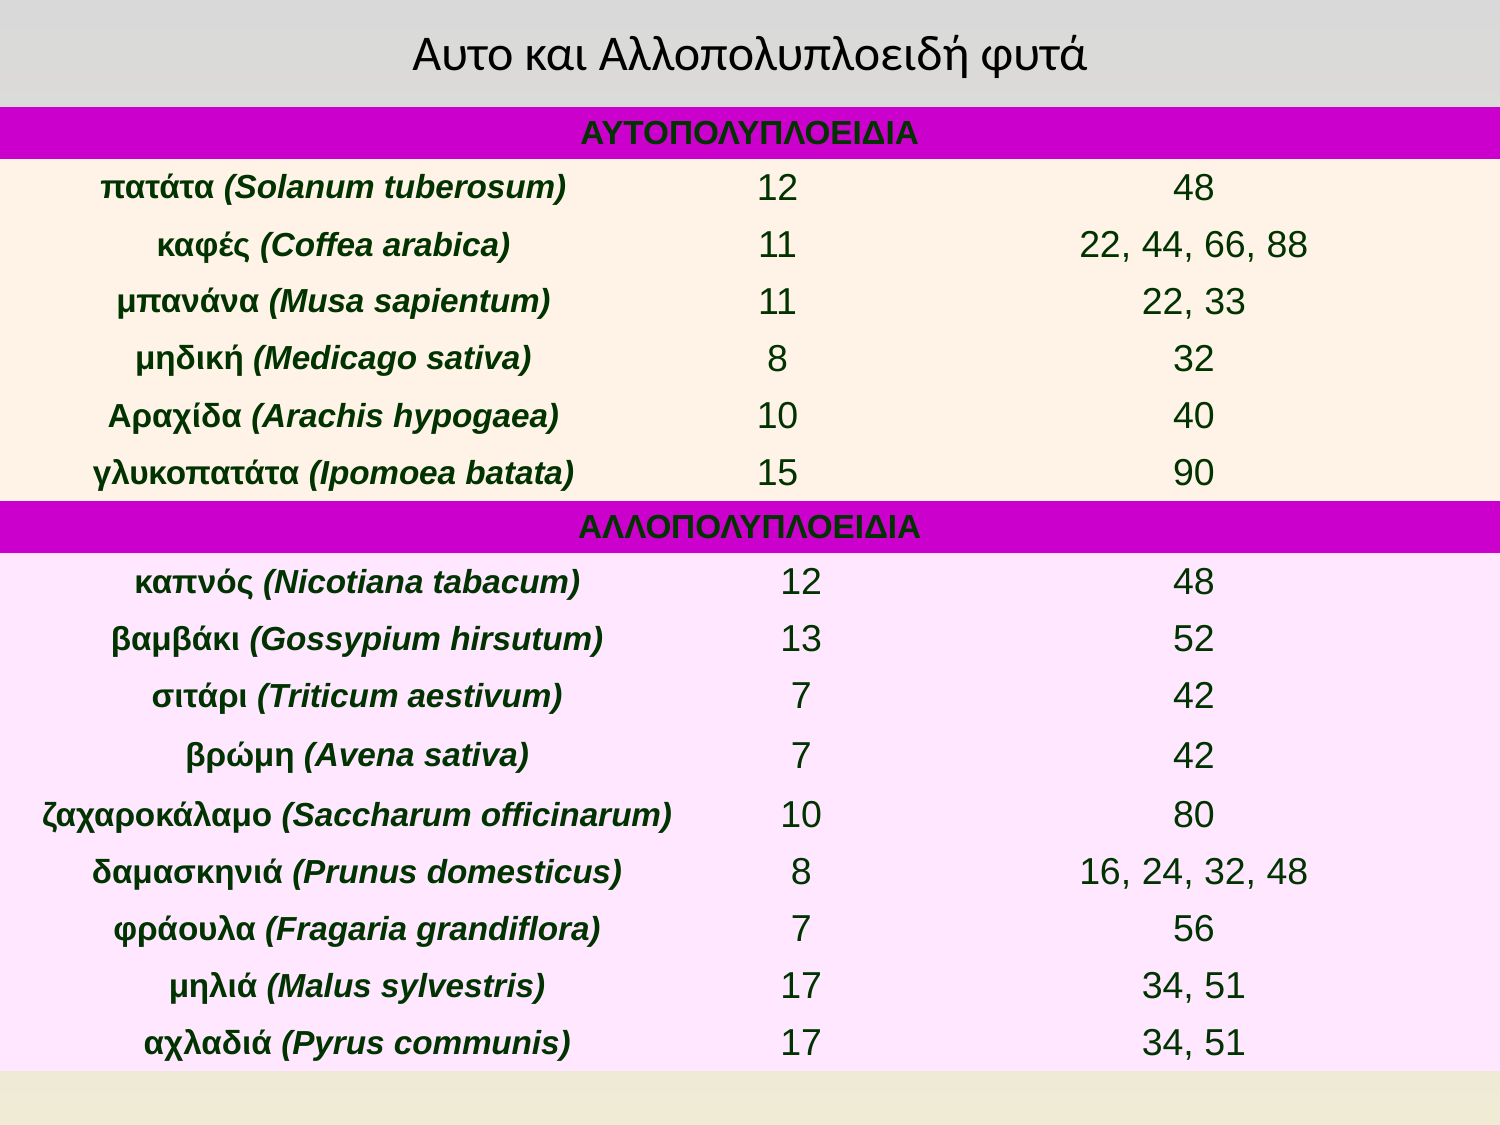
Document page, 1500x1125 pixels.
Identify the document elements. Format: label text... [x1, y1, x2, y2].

title Αυτο και Αλλοπολυπλοειδή φυτά [0, 0, 1500, 102]
table_cell 16, 24, 32, 48 [888, 843, 1500, 900]
table_cell καφές (Coffea arabica) [0, 216, 667, 273]
table_cell 15 [667, 444, 888, 501]
table_cell 17 [715, 1014, 888, 1071]
table_cell 7 [715, 900, 888, 957]
table_cell αχλαδιά (Pyrus communis) [0, 1014, 715, 1071]
table_cell 11 [667, 273, 888, 330]
table_cell βρώμη (Avena sativa) [0, 724, 715, 786]
table_cell 7 [715, 724, 888, 786]
table_cell 42 [888, 667, 1500, 724]
table_cell ΑΛΛΟΠΟΛΥΠΛΟΕΙΔΙΑ [0, 501, 1500, 553]
table_cell καπνός (Nicotiana tabacum) [0, 553, 715, 610]
table_cell δαμασκηνιά (Prunus domesticus) [0, 843, 715, 900]
table_cell 22, 44, 66, 88 [888, 216, 1500, 273]
table_cell 56 [888, 900, 1500, 957]
table_cell μηλιά (Malus sylvestris) [0, 957, 715, 1014]
table_cell 10 [667, 387, 888, 444]
table_cell 42 [888, 724, 1500, 786]
table_cell φράουλα (Fragaria grandiflora) [0, 900, 715, 957]
table_header ΑΥΤΟΠΟΛΥΠΛΟΕΙΔΙΑ [0, 107, 1500, 159]
table_cell μηδική (Medicago sativa) [0, 330, 667, 387]
table_cell σιτάρι (Triticum aestivum) [0, 667, 715, 724]
table_cell 34, 51 [888, 1014, 1500, 1071]
table_cell μπανάνα (Musa sapientum) [0, 273, 667, 330]
table_cell 13 [715, 610, 888, 667]
table_cell 11 [667, 216, 888, 273]
table_cell 8 [715, 843, 888, 900]
table_cell 12 [715, 553, 888, 610]
table_cell ζαχαροκάλαμο (Saccharum officinarum) [0, 786, 715, 843]
table_cell Αραχίδα (Arachis hypogaea) [0, 387, 667, 444]
table_cell 32 [888, 330, 1500, 387]
table_cell 40 [888, 387, 1500, 444]
table_cell 7 [715, 667, 888, 724]
table_cell 52 [888, 610, 1500, 667]
table_cell βαμβάκι (Gossypium hirsutum) [0, 610, 715, 667]
table_cell 34, 51 [888, 957, 1500, 1014]
table_cell γλυκοπατάτα (Ipomoea batata) [0, 444, 667, 501]
table_cell 90 [888, 444, 1500, 501]
table_cell πατάτα (Solanum tuberosum) [0, 159, 667, 216]
table_cell 48 [888, 553, 1500, 610]
table_cell 10 [715, 786, 888, 843]
table_cell 17 [715, 957, 888, 1014]
table_cell 80 [888, 786, 1500, 843]
table_cell 8 [667, 330, 888, 387]
table_cell 12 [667, 159, 888, 216]
table_cell 22, 33 [888, 273, 1500, 330]
table_cell 48 [888, 159, 1500, 216]
